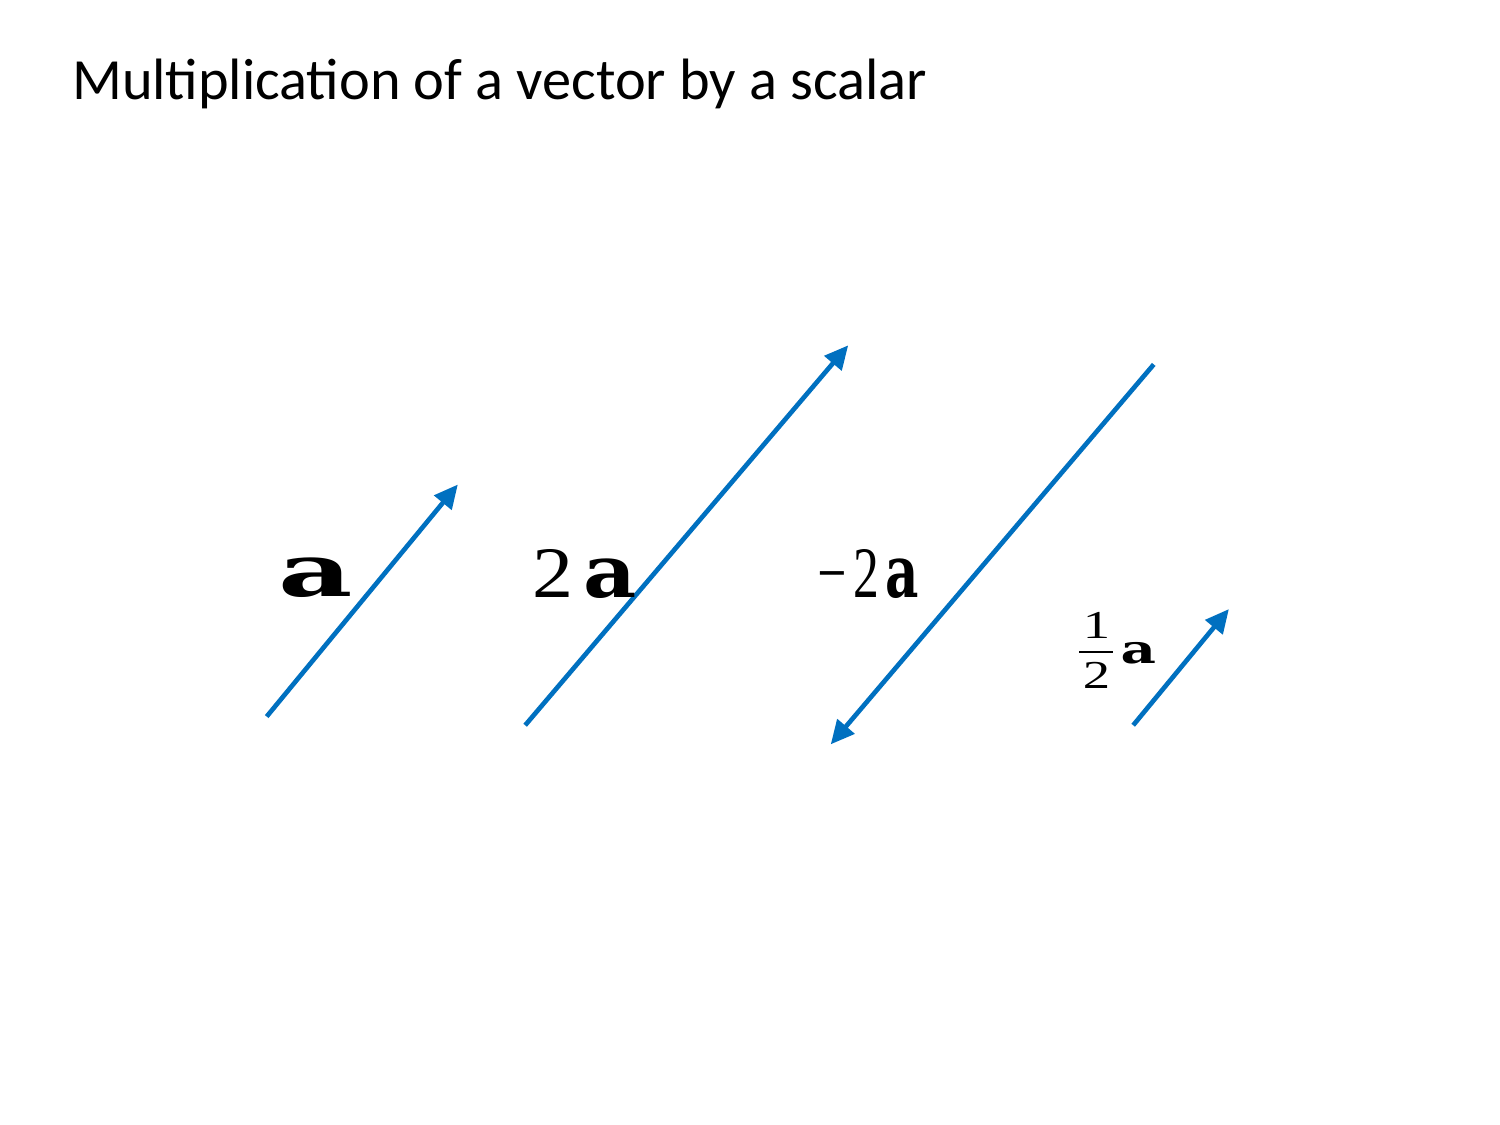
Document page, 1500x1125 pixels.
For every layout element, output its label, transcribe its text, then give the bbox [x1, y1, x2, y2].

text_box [1154, 609, 1229, 726]
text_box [830, 364, 1154, 745]
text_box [525, 345, 848, 726]
text_box Multiplication of a vector by a scalar [57, 33, 942, 119]
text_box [266, 484, 458, 717]
